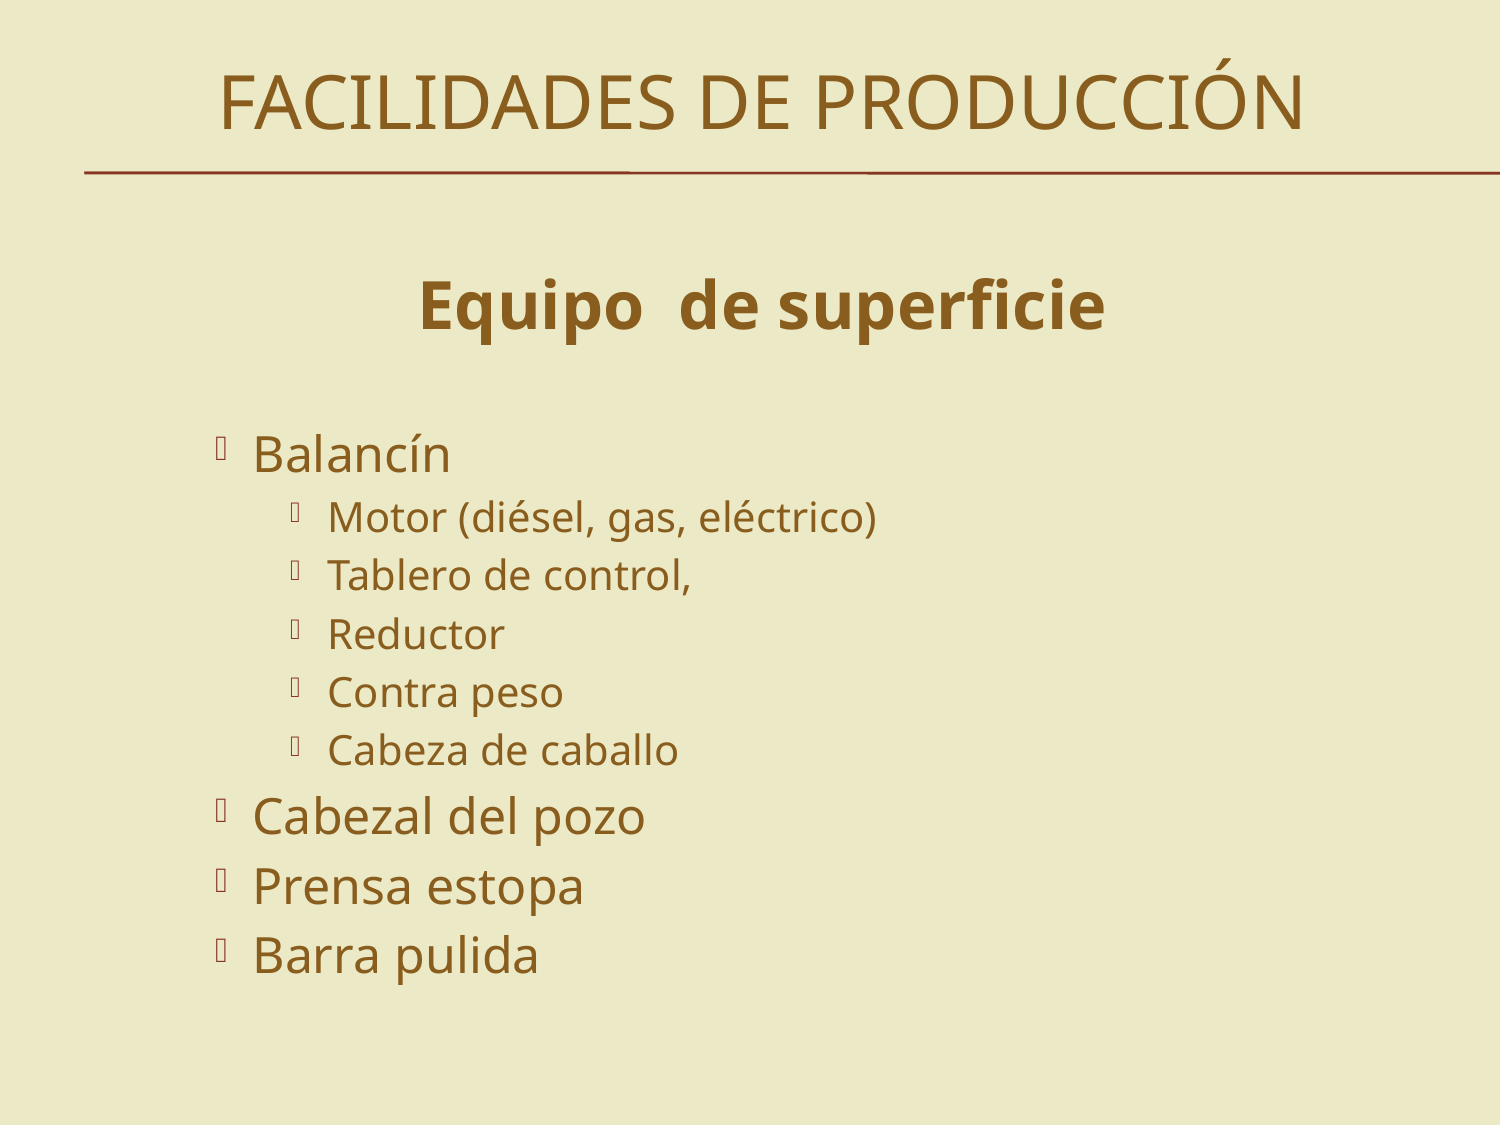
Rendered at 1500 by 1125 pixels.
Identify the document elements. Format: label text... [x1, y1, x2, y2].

list Equipo de superficie Balancín Motor (diésel, gas, eléctrico) Tablero de control, Reductor Contra peso Cabeza de caballo Cabezal del pozo Prensa estopa Barra pulida [50, 254, 1475, 1047]
title FACILIDADES DE PRODUCCIÓN [50, 30, 1475, 169]
